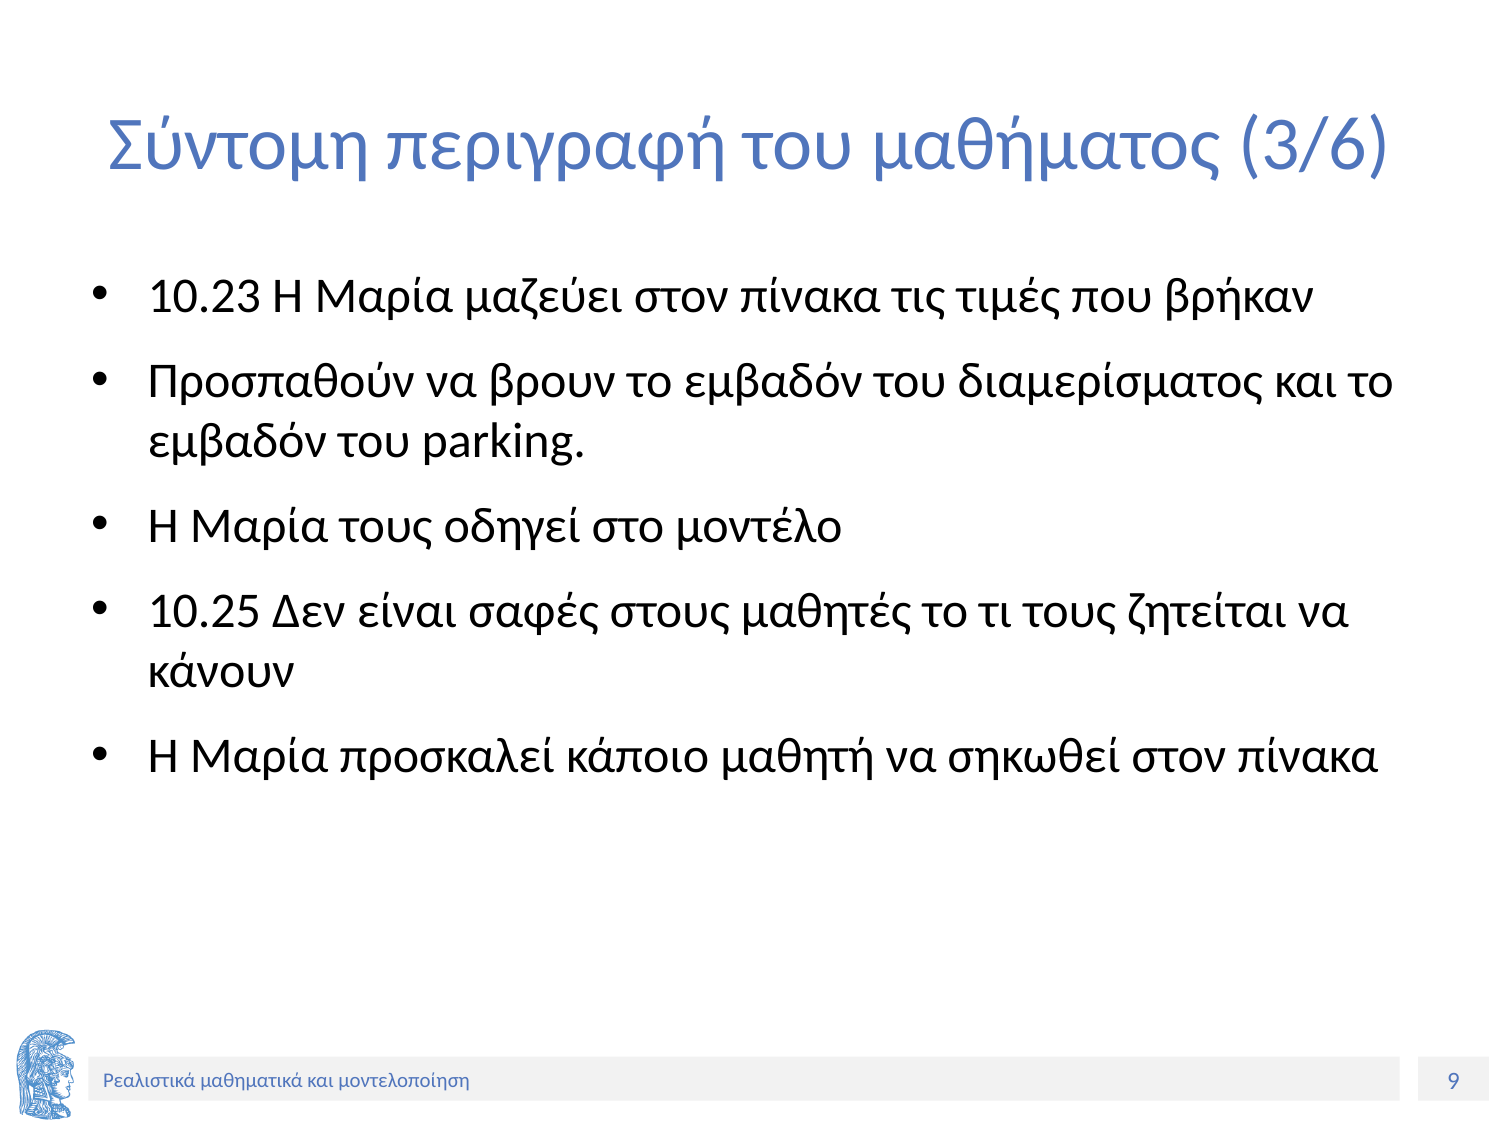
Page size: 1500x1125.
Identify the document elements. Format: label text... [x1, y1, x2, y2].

picture [9, 1026, 81, 1120]
title Σύντομη περιγραφή του μαθήματος (3/6) [75, 45, 1425, 233]
list 10.23 Η Μαρία μαζεύει στον πίνακα τις τιμές που βρήκαν Προσπαθούν να βρουν το εμβαδόν του διαμερίσματος και το εμβαδόν του parking. Η Μαρία τους οδηγεί στο μοντέλο 10.25 Δεν είναι σαφές στους μαθητές το τι τους ζητείται να κάνουν Η Μαρία προσκαλεί κάποιο μαθητή να σηκωθεί στον πίνακα [76, 255, 1427, 998]
